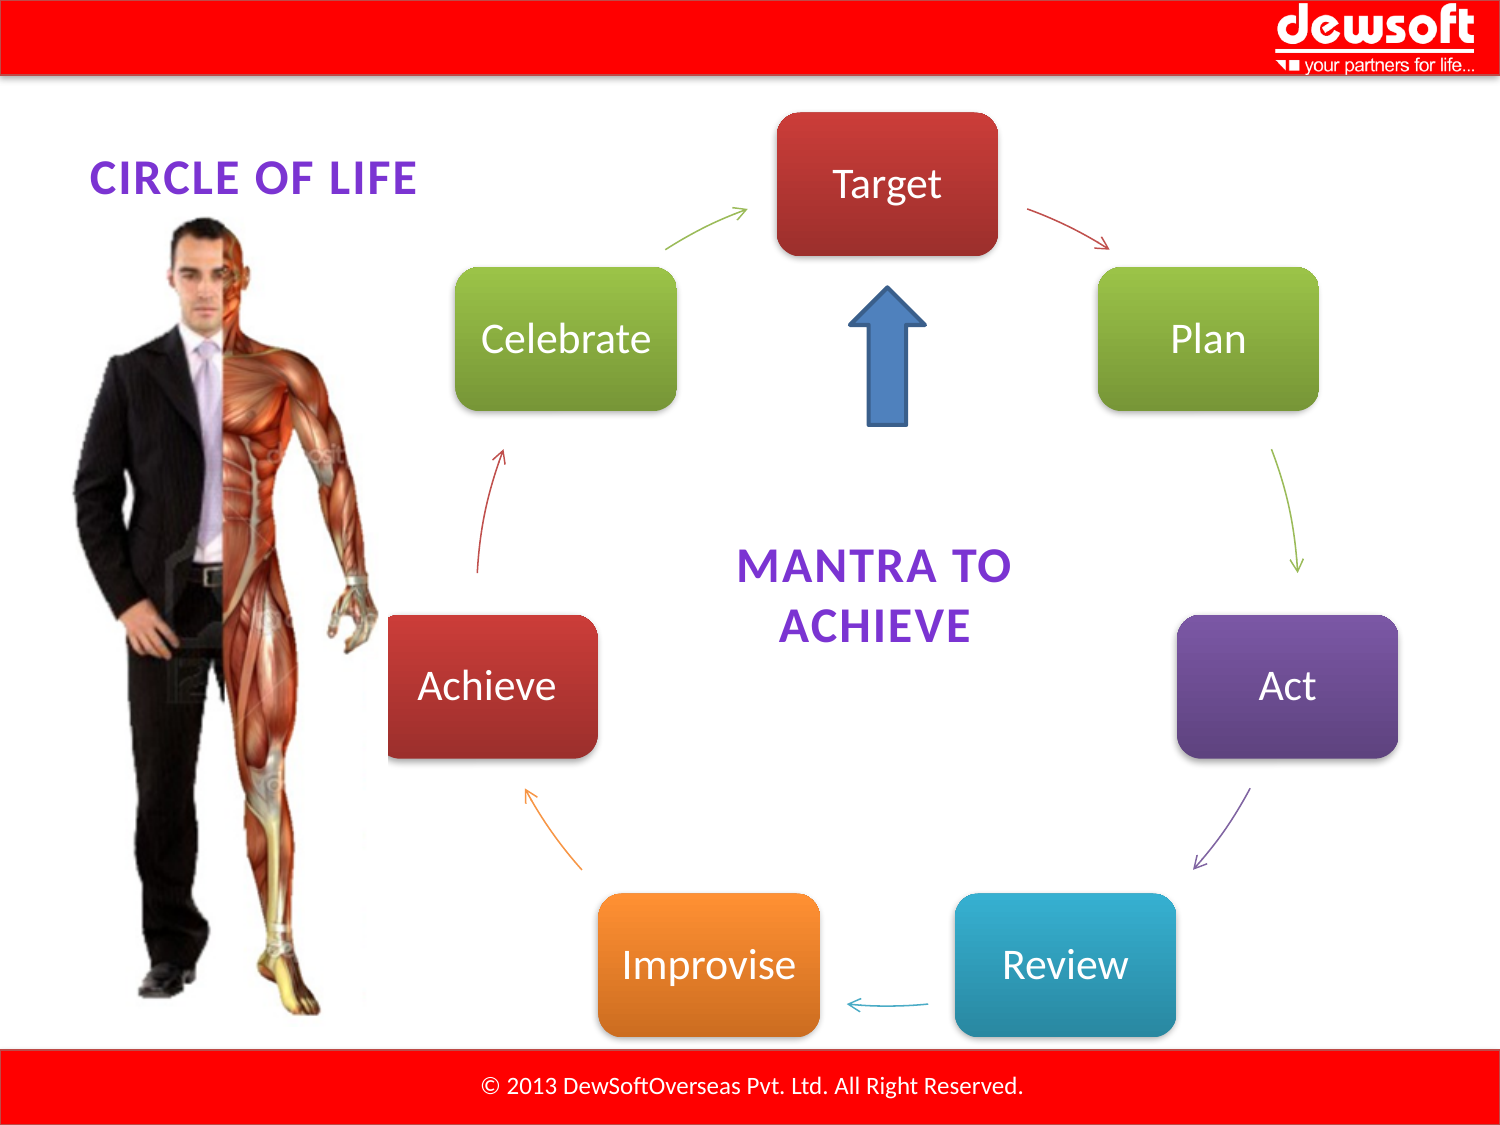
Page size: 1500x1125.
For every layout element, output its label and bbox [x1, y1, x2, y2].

text_box [187, 112, 1500, 1038]
picture [62, 212, 388, 1027]
text_box [0, 0, 1500, 1125]
